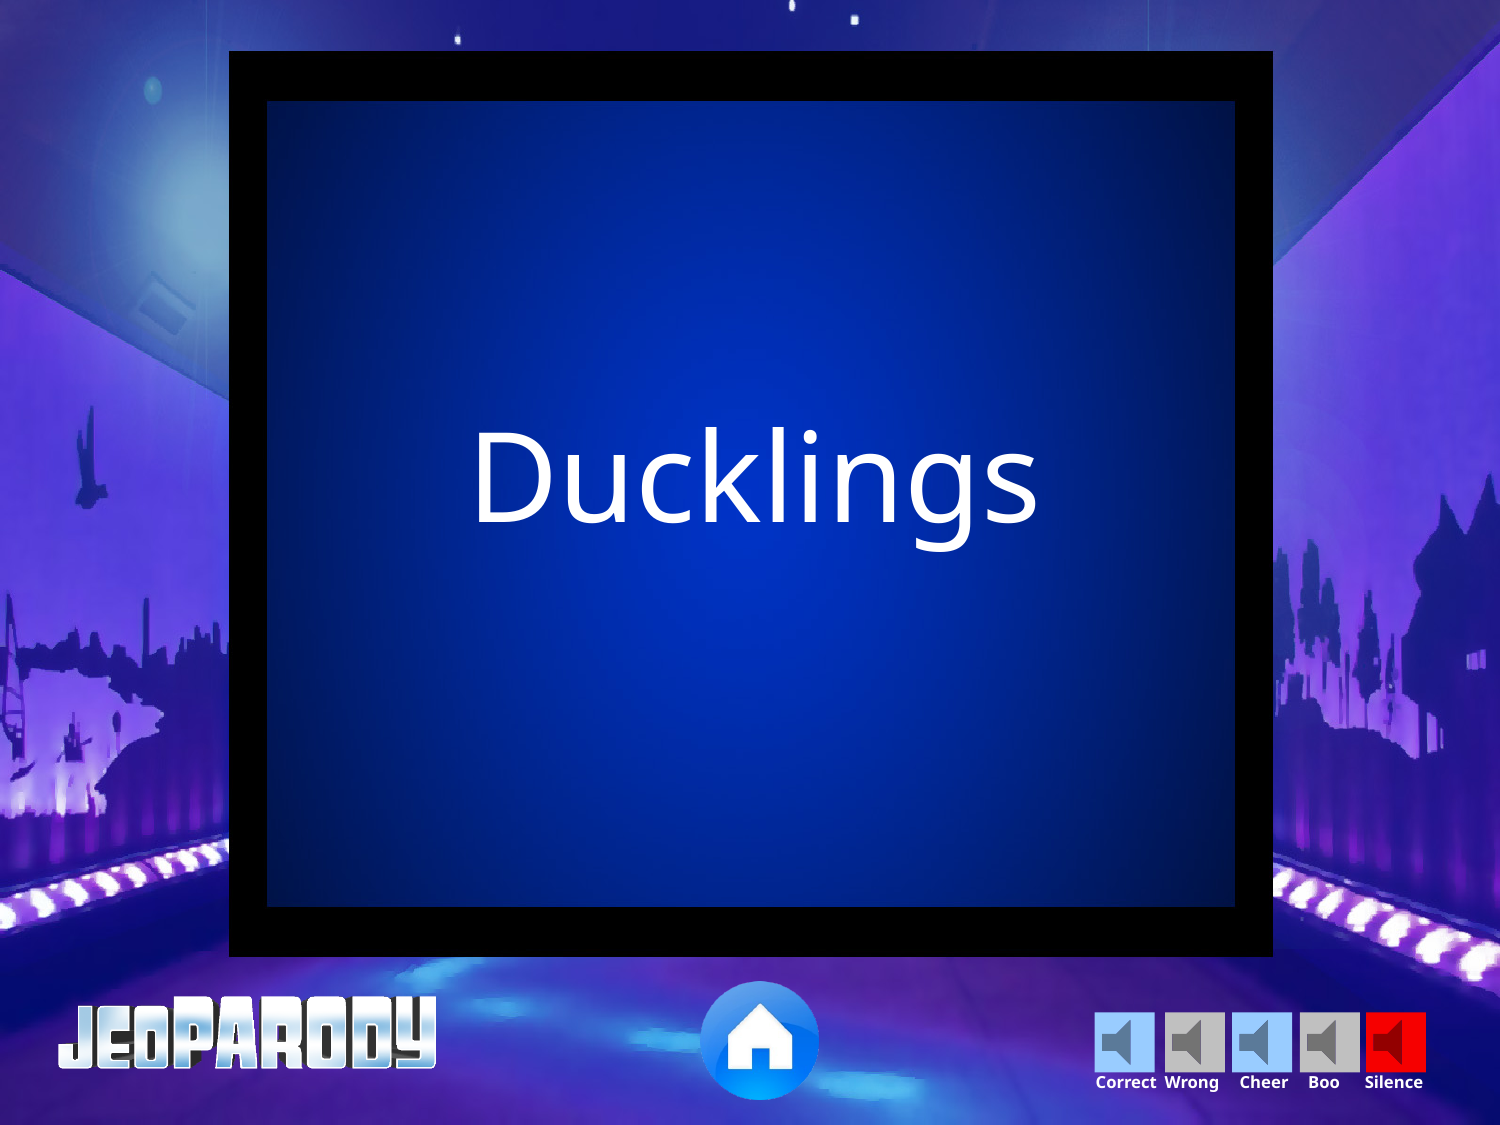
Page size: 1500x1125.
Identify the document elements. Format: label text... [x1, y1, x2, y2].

text_box Ducklings [133, 389, 1375, 555]
picture [0, 0, 1500, 1125]
